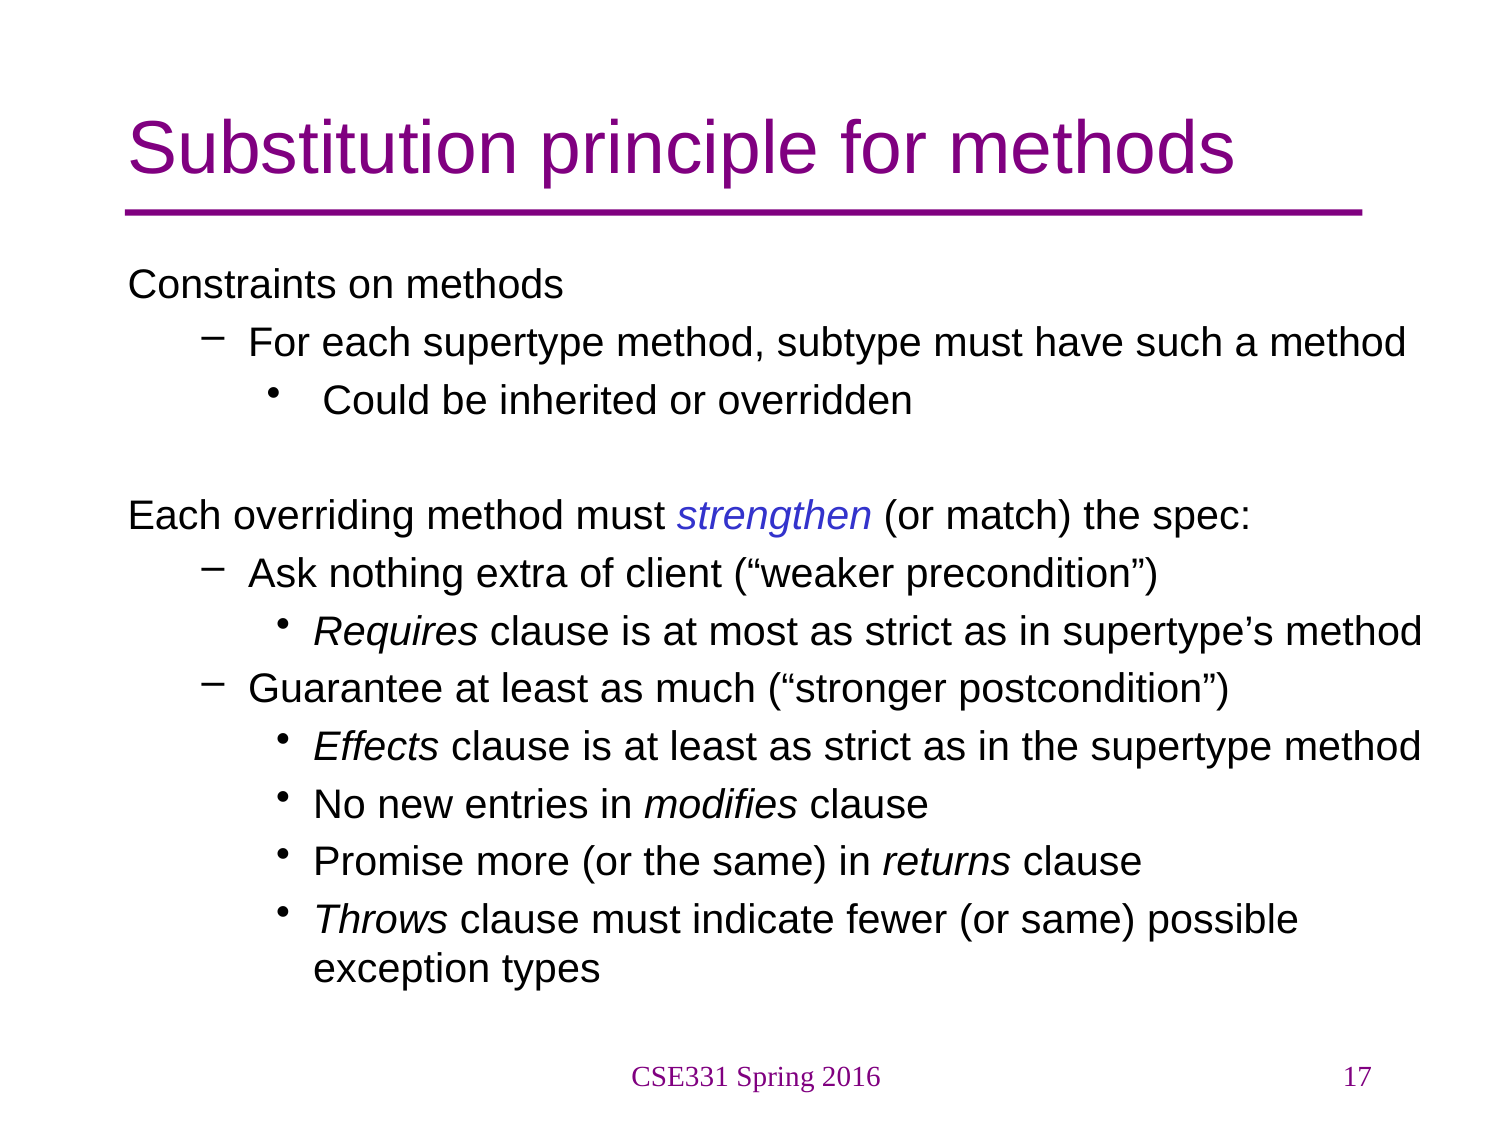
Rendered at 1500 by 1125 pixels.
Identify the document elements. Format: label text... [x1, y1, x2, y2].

slide_number 17 [1074, 1049, 1388, 1125]
footer CSE331 Spring 2016 [474, 1049, 1038, 1125]
list Constraints on methods For each supertype method, subtype must have such a method Could be inherited or overridden Each overriding method must strengthen (or match) the spec: Ask nothing extra of client (“weaker precondition”) Requires clause is at most as strict as in supertype’s method Guarantee at least as much (“stronger postcondition”) Effects clause is at least as strict as in the supertype method No new entries in modifies clause Promise more (or the same) in returns clause Throws clause must indicate fewer (or same) possible exception types [112, 249, 1450, 1050]
title Substitution principle for methods [112, 50, 1388, 238]
